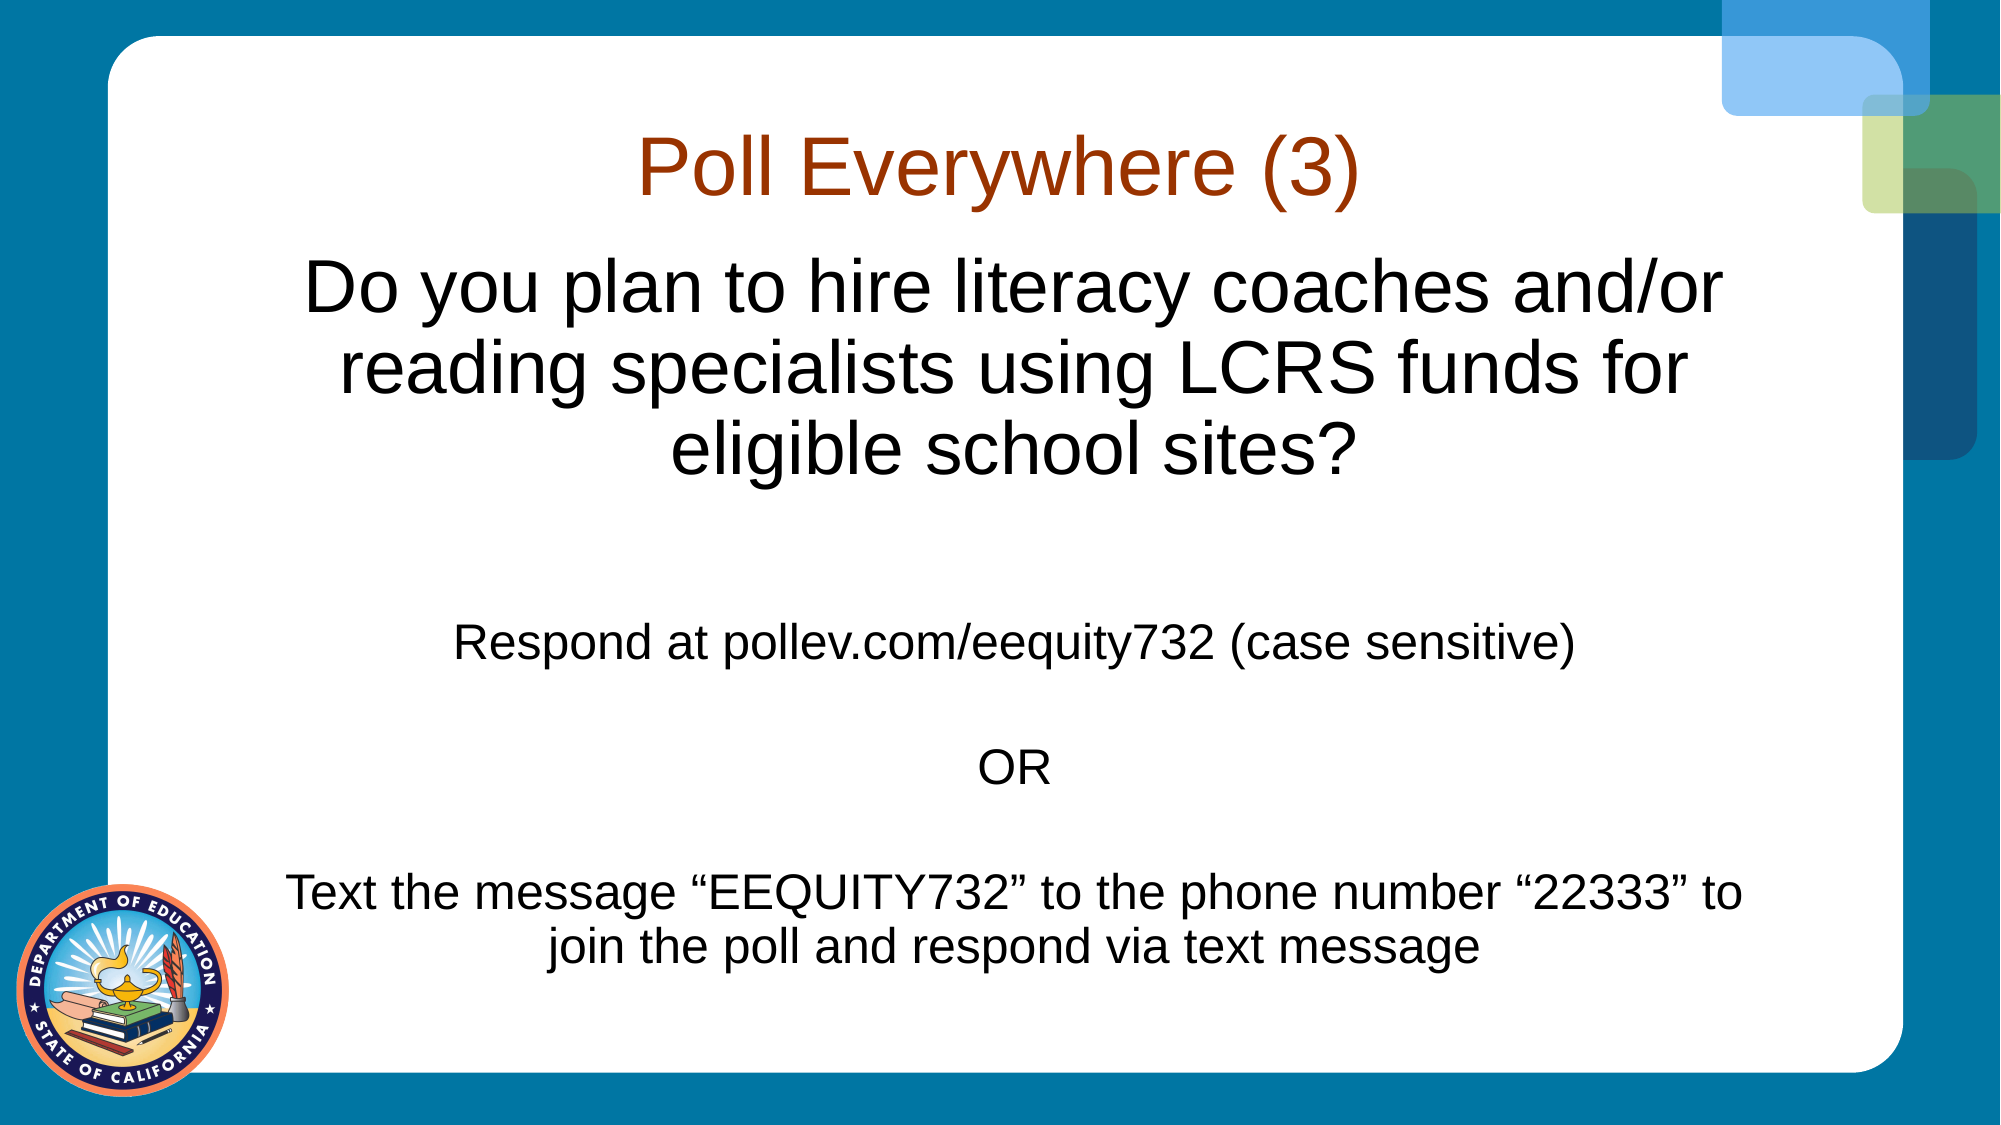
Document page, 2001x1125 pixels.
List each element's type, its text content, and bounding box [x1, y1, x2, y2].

list Do you plan to hire literacy coaches and/or reading specialists using LCRS funds for eligible school sites? Respond at pollev.com/eequity732 (case sensitive) OR Text the message “EEQUITY732” to the phone number “22333” to join the poll and respond via text message [222, 242, 1778, 956]
picture [17, 884, 229, 1096]
title Poll Everywhere (3) [222, 59, 1778, 242]
